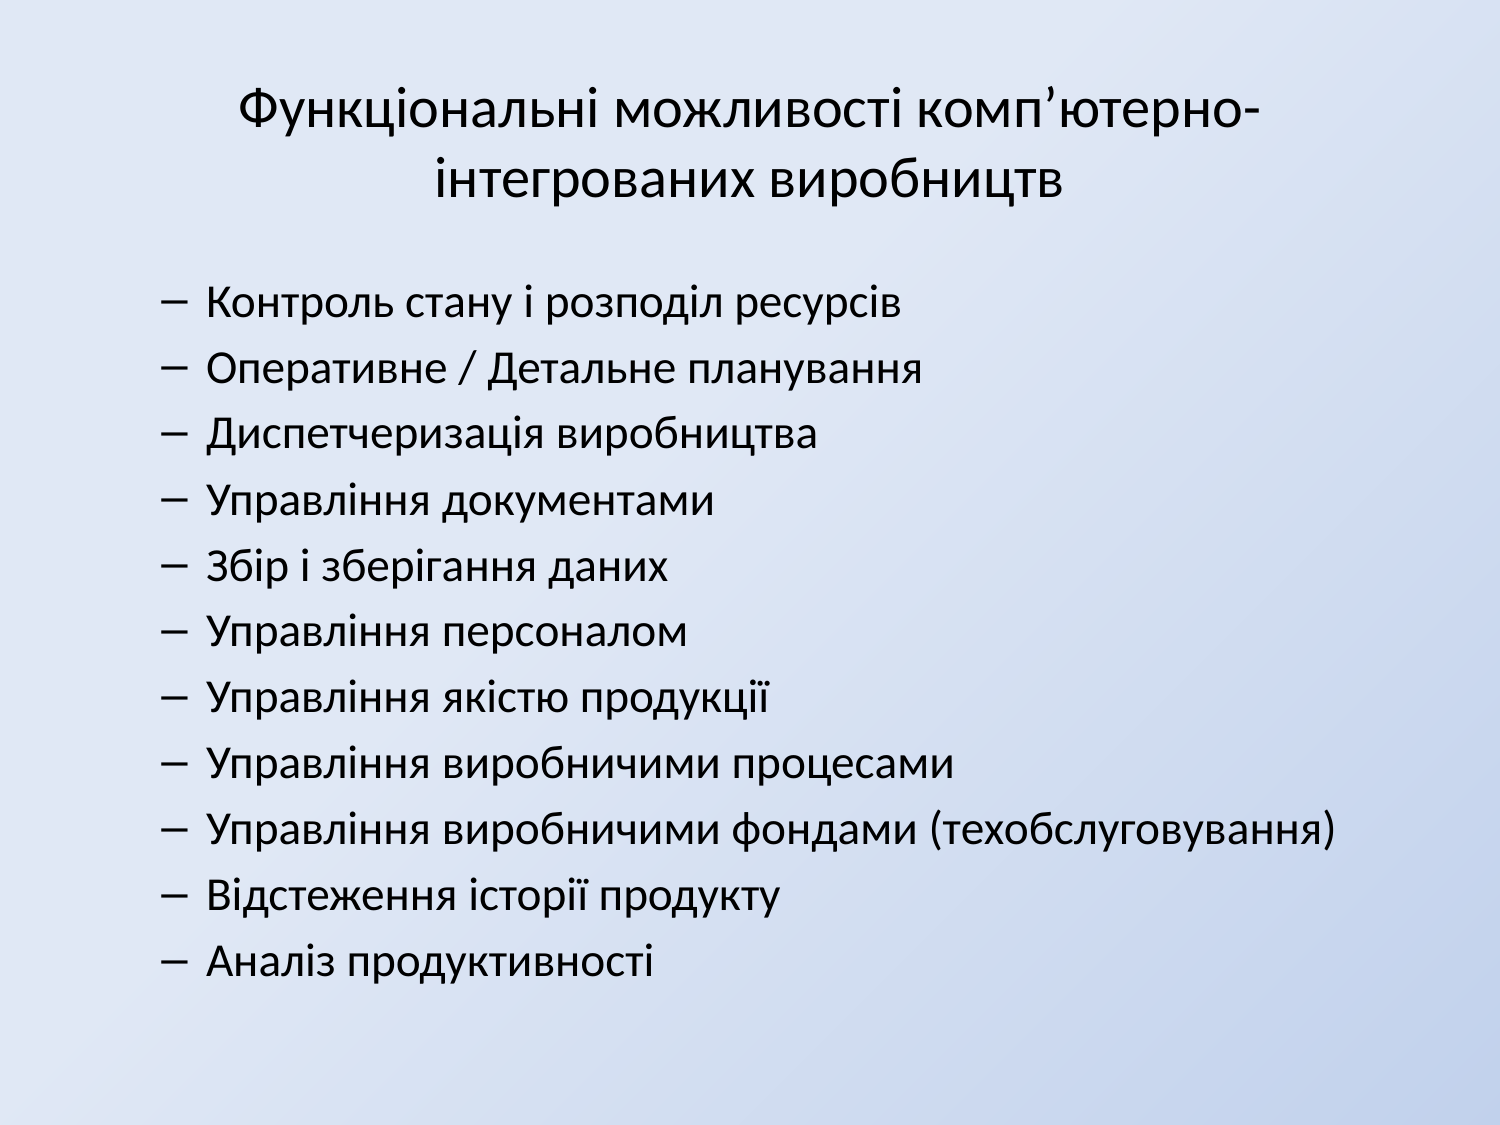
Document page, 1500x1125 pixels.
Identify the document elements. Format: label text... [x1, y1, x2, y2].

title Функціональні можливості комп’ютерно-інтегрованих виробництв [75, 45, 1425, 233]
list Контроль стану і розподіл ресурсів Оперативне / Детальне планування Диспетчеризація виробництва Управління документами Збір і зберігання даних Управління персоналом Управління якістю продукції Управління виробничими процесами Управління виробничими фондами (техобслуговування) Відстеження історії продукту Аналіз продуктивності [75, 262, 1425, 1005]
